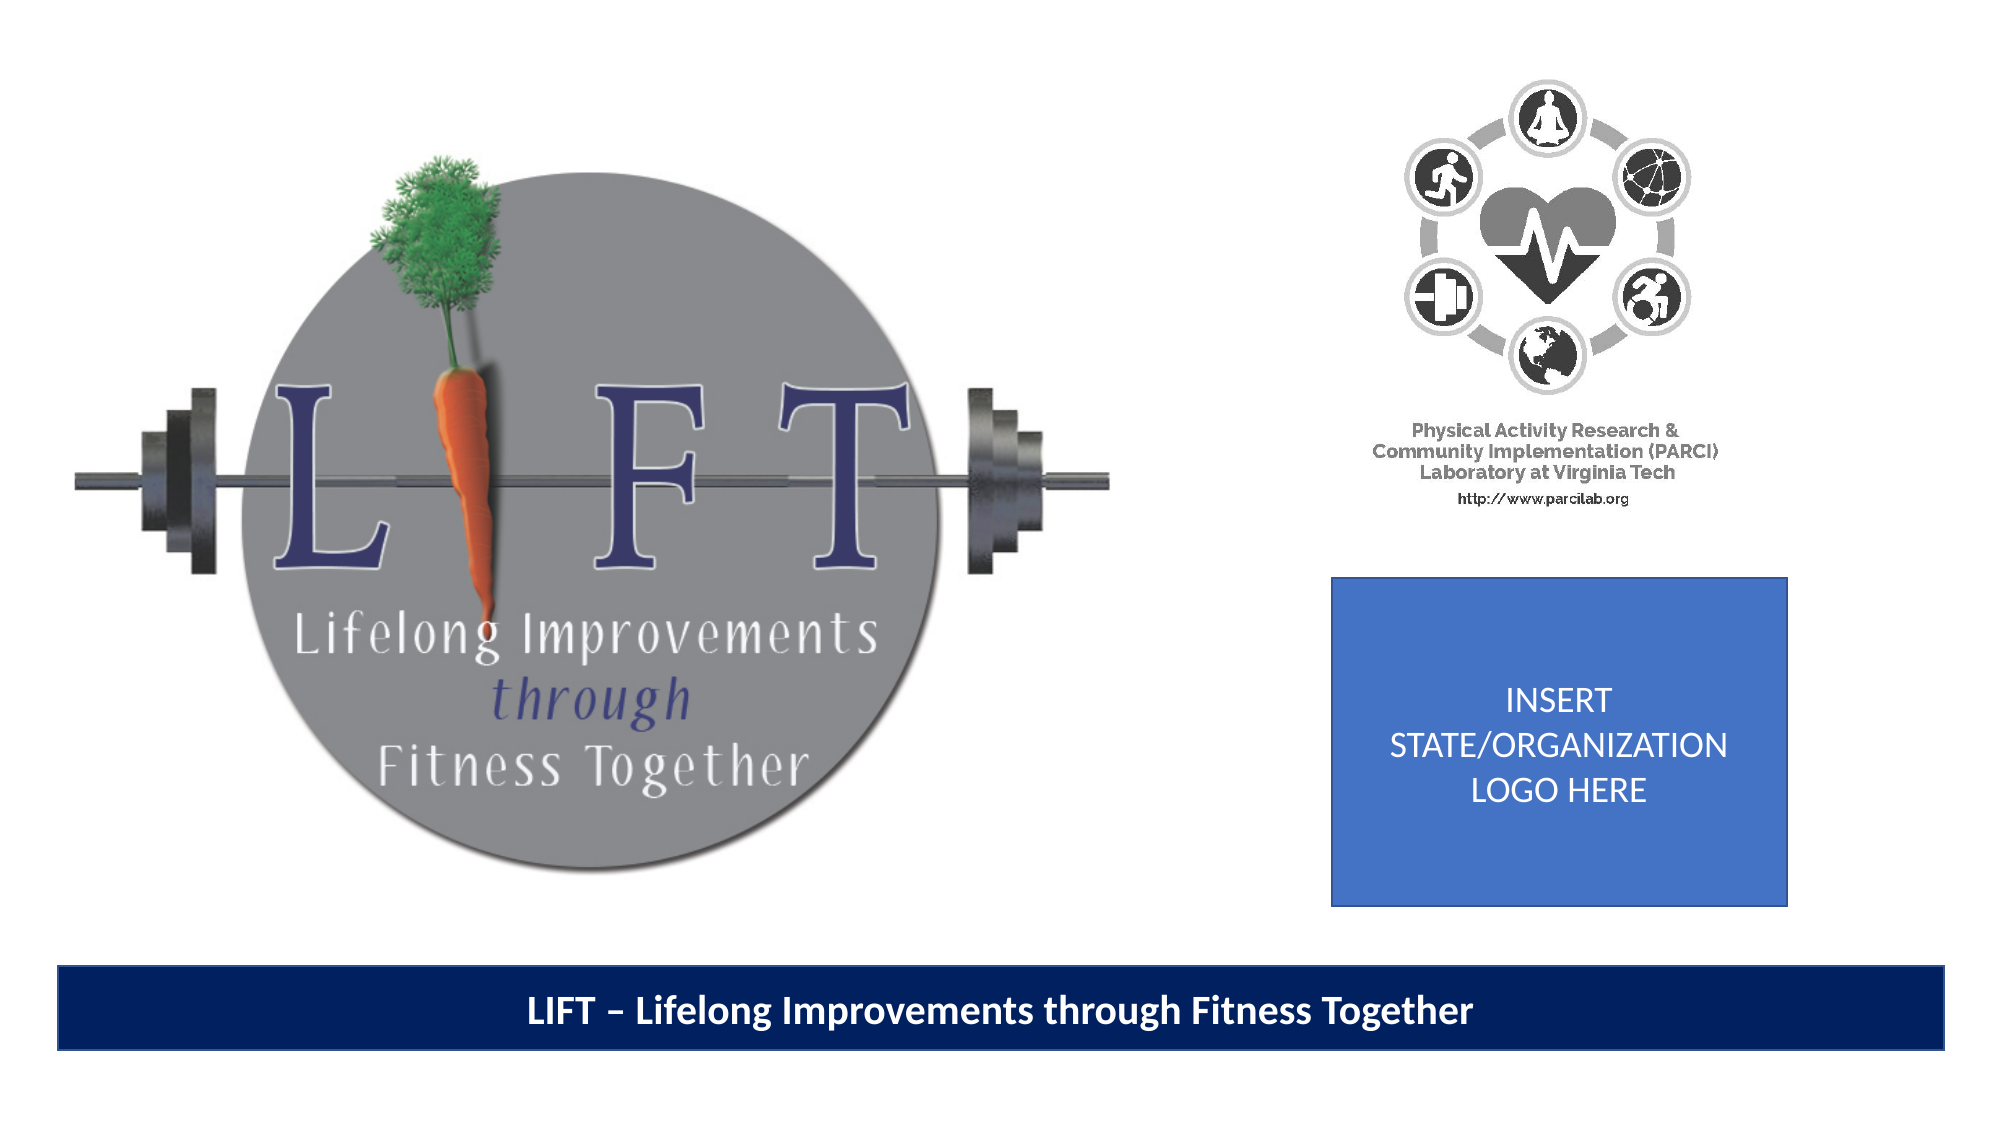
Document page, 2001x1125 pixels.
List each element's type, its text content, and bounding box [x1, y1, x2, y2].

text_box LIFT – Lifelong Improvements through Fitness Together [57, 965, 1945, 1051]
picture [1365, 61, 1726, 530]
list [57, 123, 1136, 906]
text_box INSERT STATE/ORGANIZATION LOGO HERE [1331, 577, 1788, 907]
